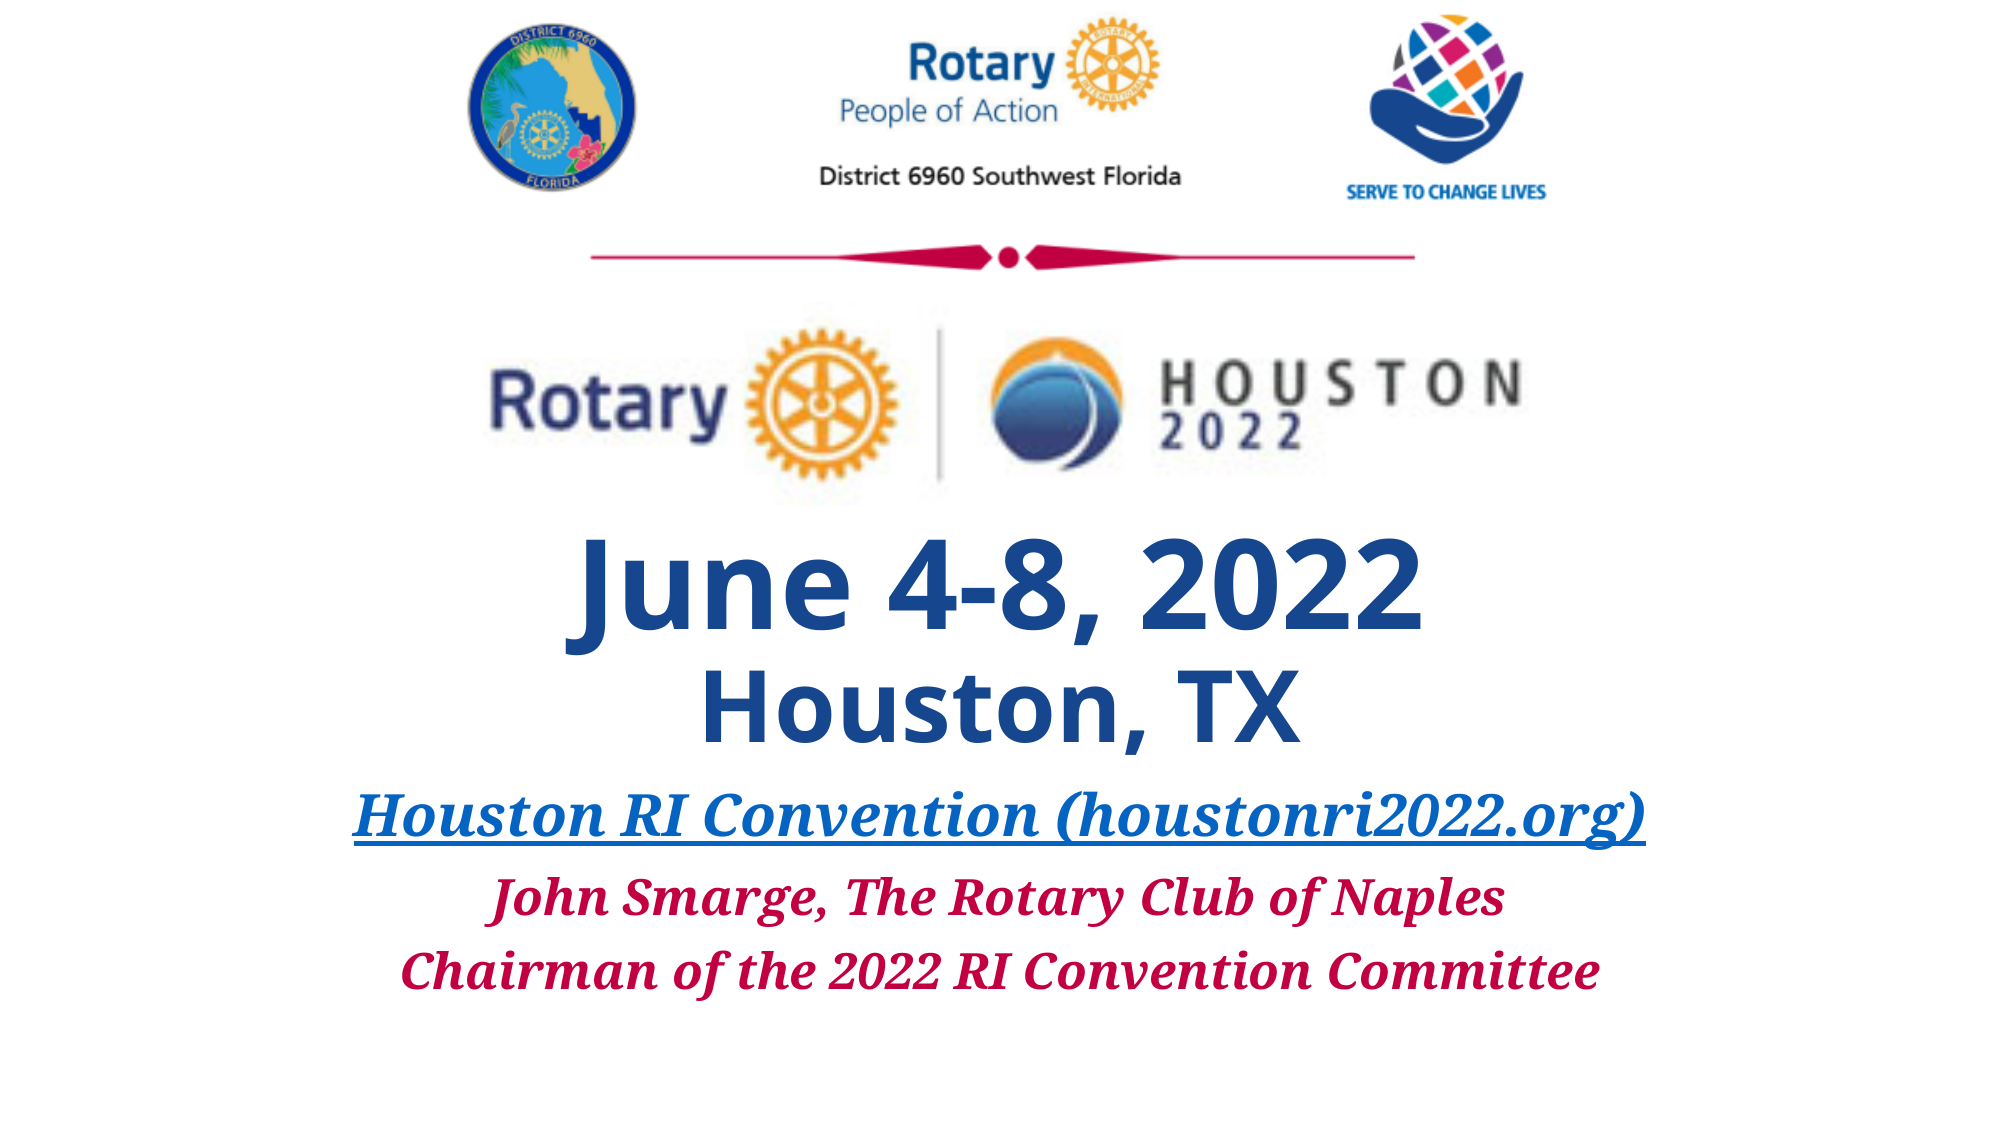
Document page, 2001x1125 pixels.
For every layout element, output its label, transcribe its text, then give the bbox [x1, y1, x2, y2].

picture [456, 302, 1544, 505]
title June 4-8, 2022 Houston, TX [249, 380, 1750, 772]
subtitle Houston RI Convention (houstonri2022.org) John Smarge, The Rotary Club of Naples Chairman of the 2022 RI Convention Committee [249, 772, 1750, 1044]
